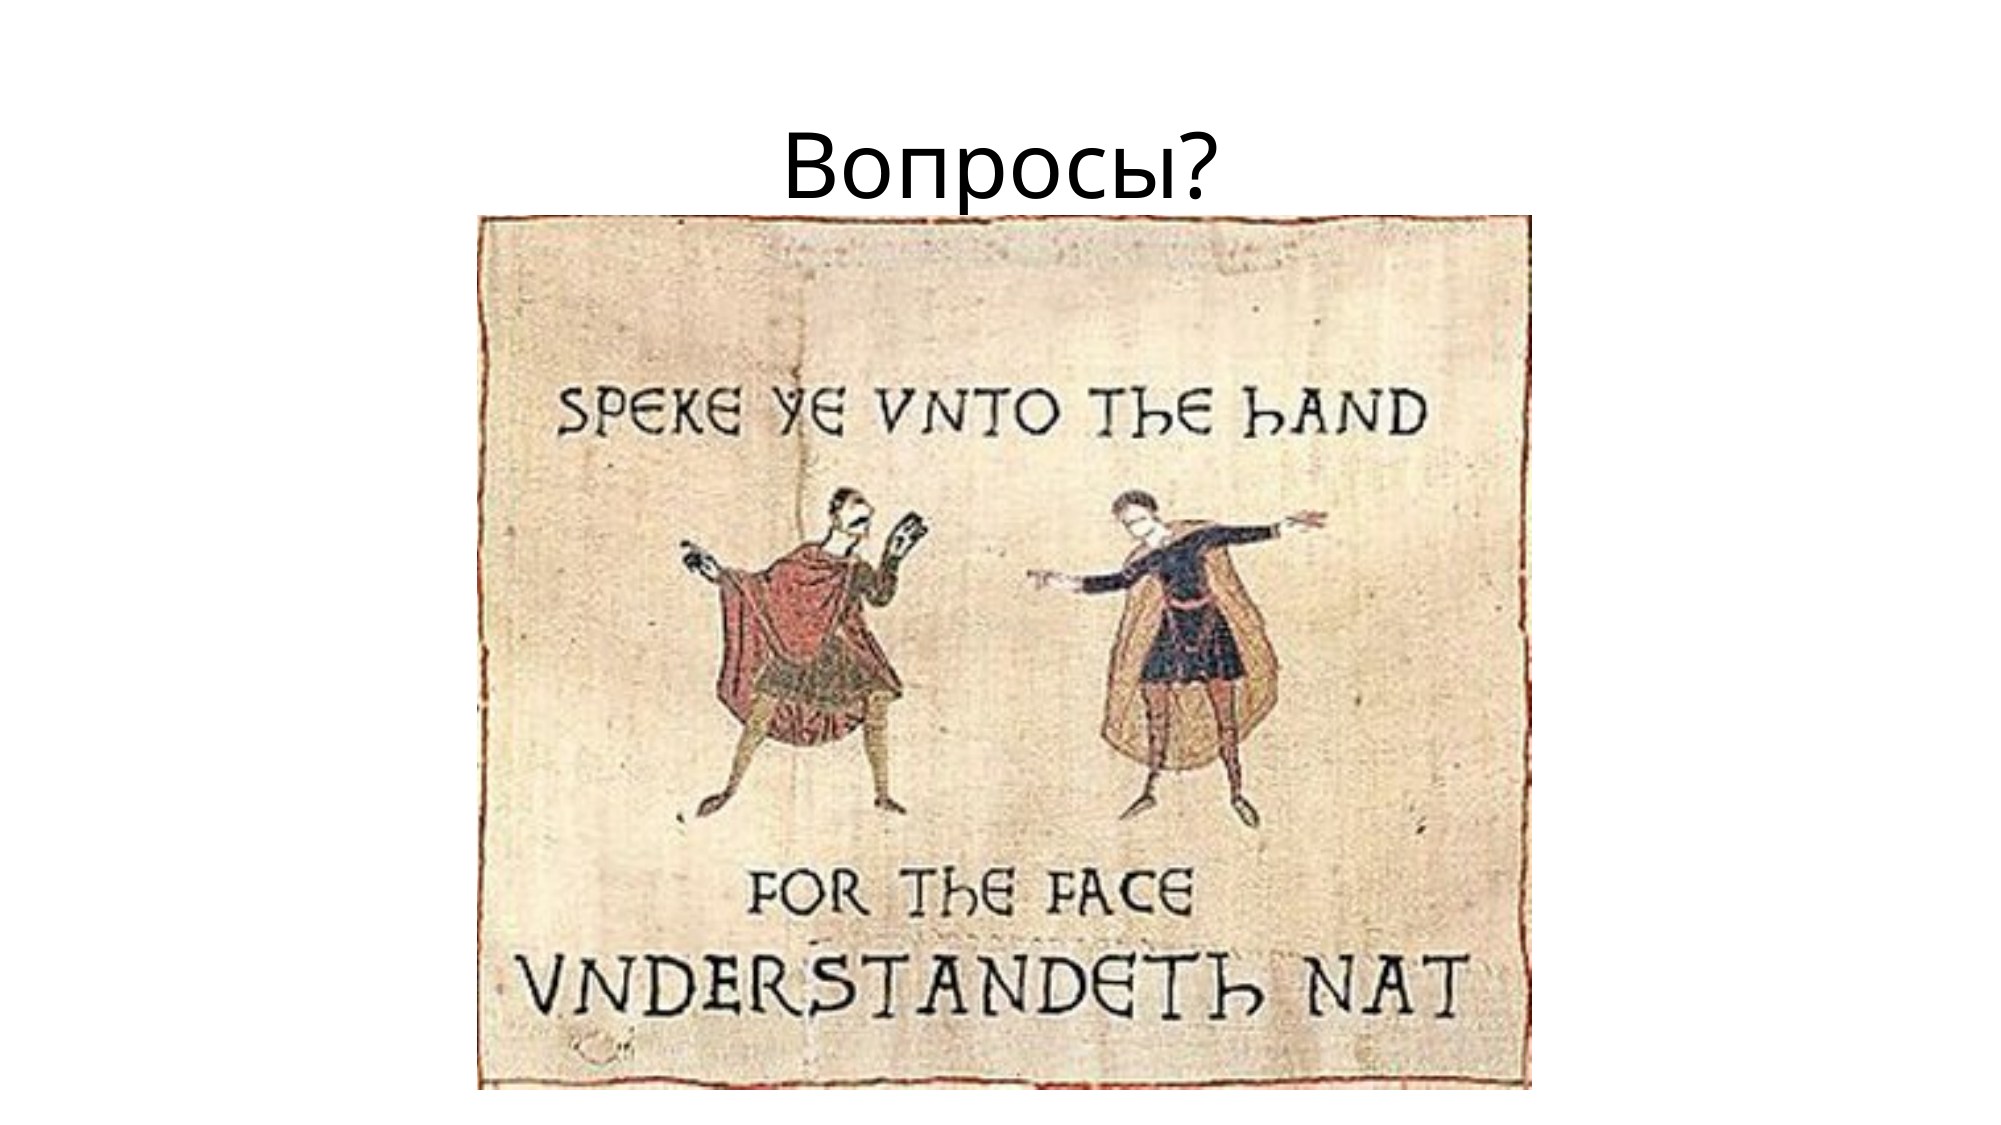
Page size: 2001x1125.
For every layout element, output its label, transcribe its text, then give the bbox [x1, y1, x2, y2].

title Вопросы? [137, 59, 1863, 278]
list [477, 215, 1532, 1091]
